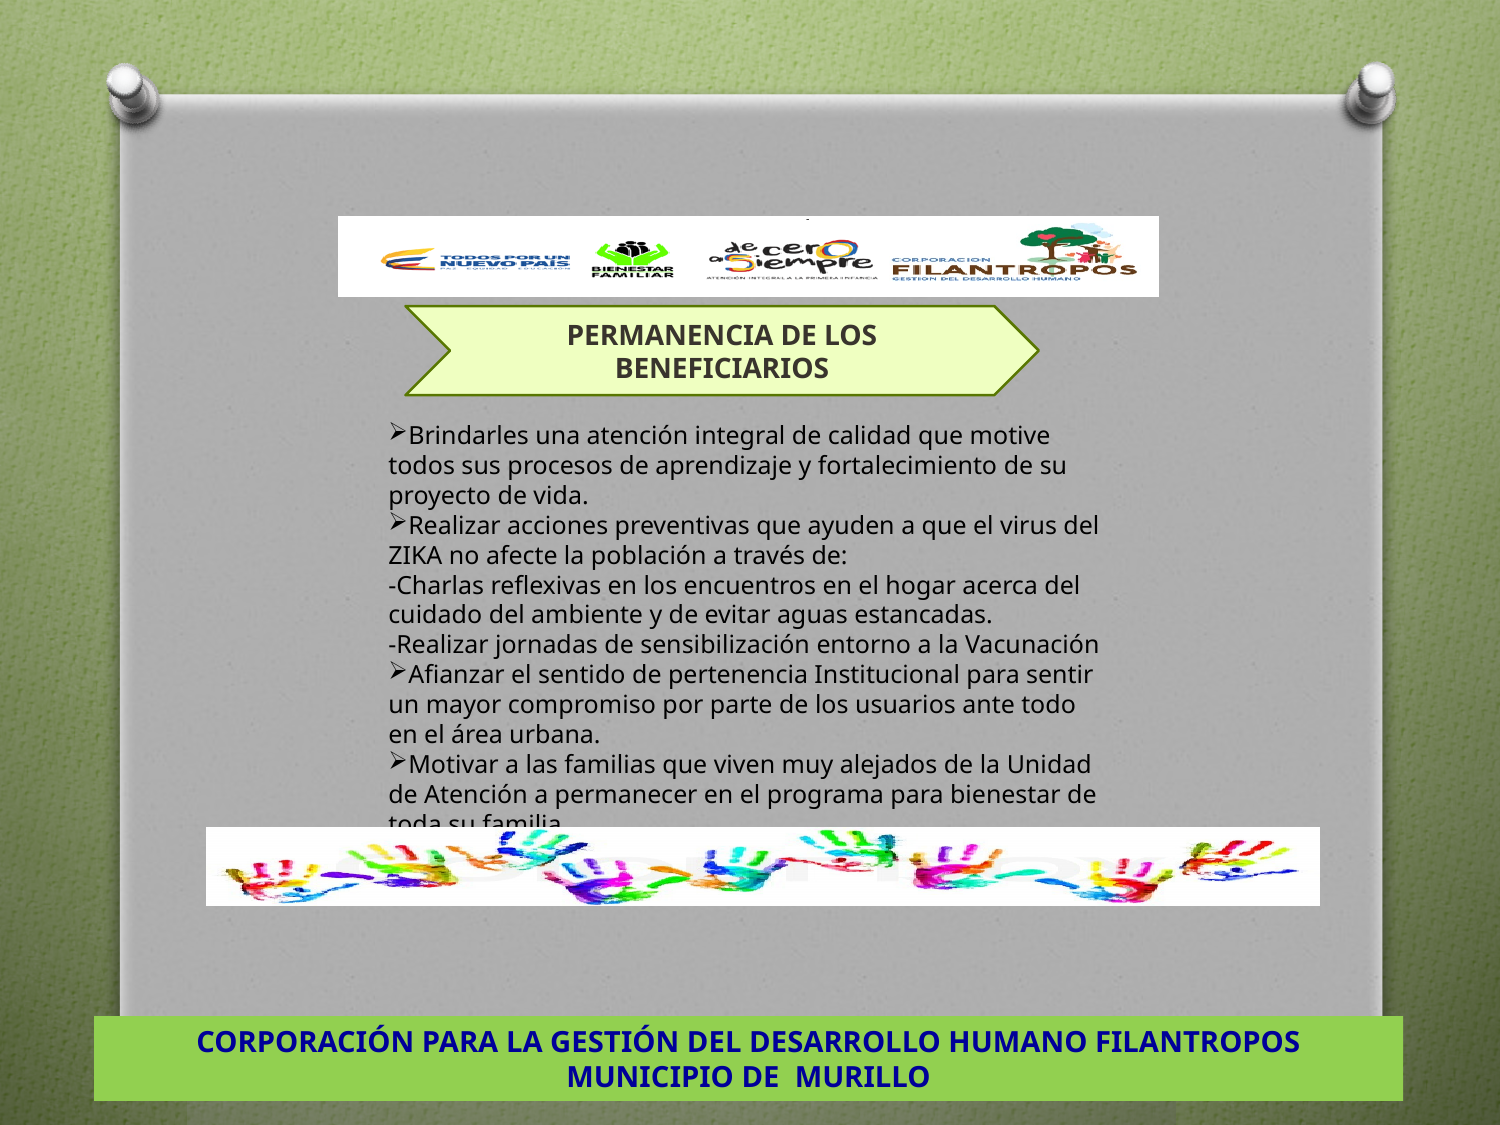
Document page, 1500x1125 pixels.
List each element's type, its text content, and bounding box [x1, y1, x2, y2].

text_box CORPORACIÓN PARA LA GESTIÓN DEL DESARROLLO HUMANO FILANTROPOS MUNICIPIO DE MURILLO [94, 1016, 1404, 1101]
picture [1317, 35, 1439, 156]
picture [206, 826, 1321, 907]
picture [338, 216, 1159, 297]
picture [75, 29, 198, 153]
text_box PERMANENCIA DE LOS BENEFICIARIOS [404, 305, 1040, 397]
text_box Brindarles una atención integral de calidad que motive todos sus procesos de aprendizaje y fortalecimiento de su proyecto de vida. Realizar acciones preventivas que ayuden a que el virus del ZIKA no afecte la población a través de: -Charlas reflexivas en los encuentros en el hogar acerca del cuidado del ambiente y de evitar aguas estancadas. -Realizar jornadas de sensibilización entorno a la Vacunación Afianzar el sentido de pertenencia Institucional para sentir un mayor compromiso por parte de los usuarios ante todo en el área urbana. Motivar a las familias que viven muy alejados de la Unidad de Atención a permanecer en el programa para bienestar de toda su familia. [373, 412, 1124, 826]
